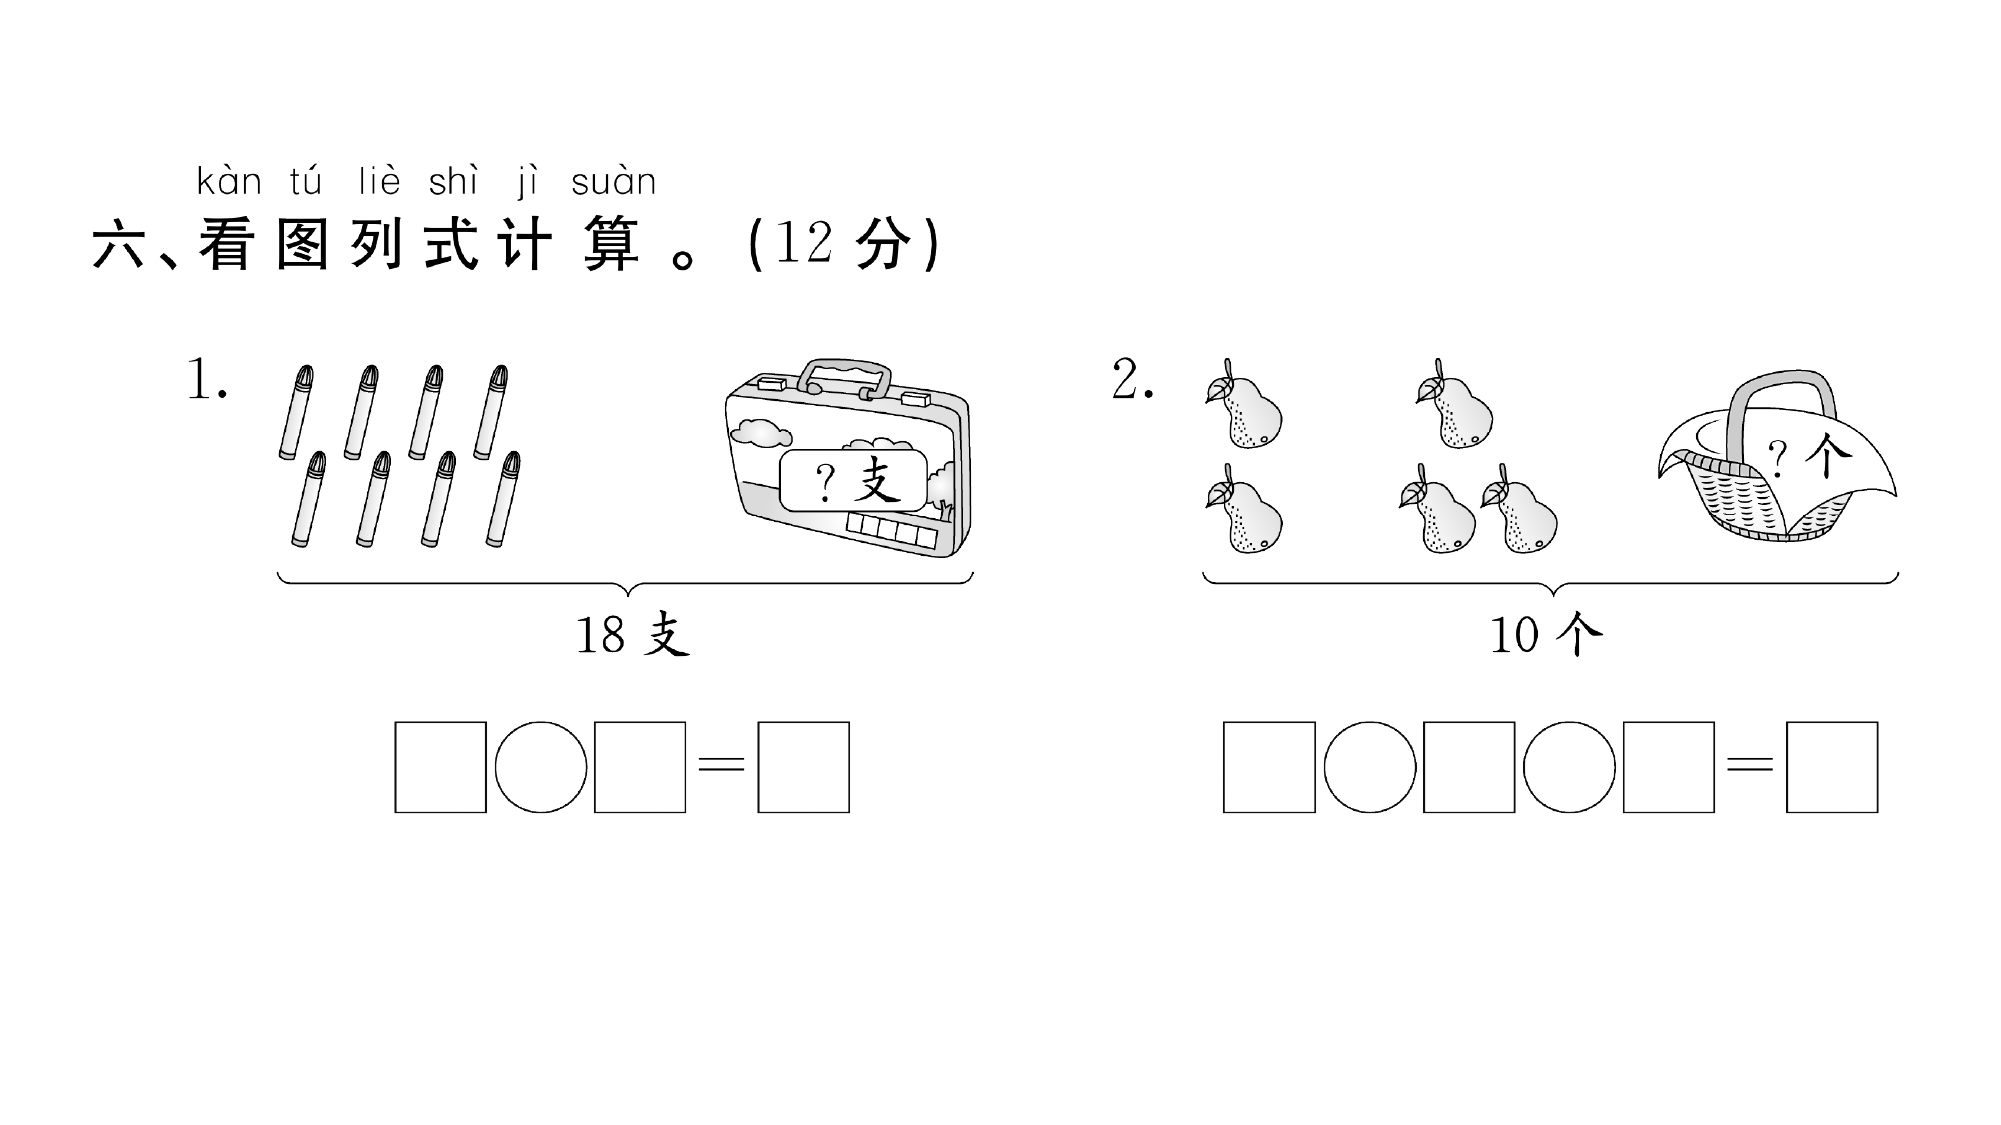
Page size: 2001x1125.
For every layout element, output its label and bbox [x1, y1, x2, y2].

picture [88, 118, 1979, 850]
